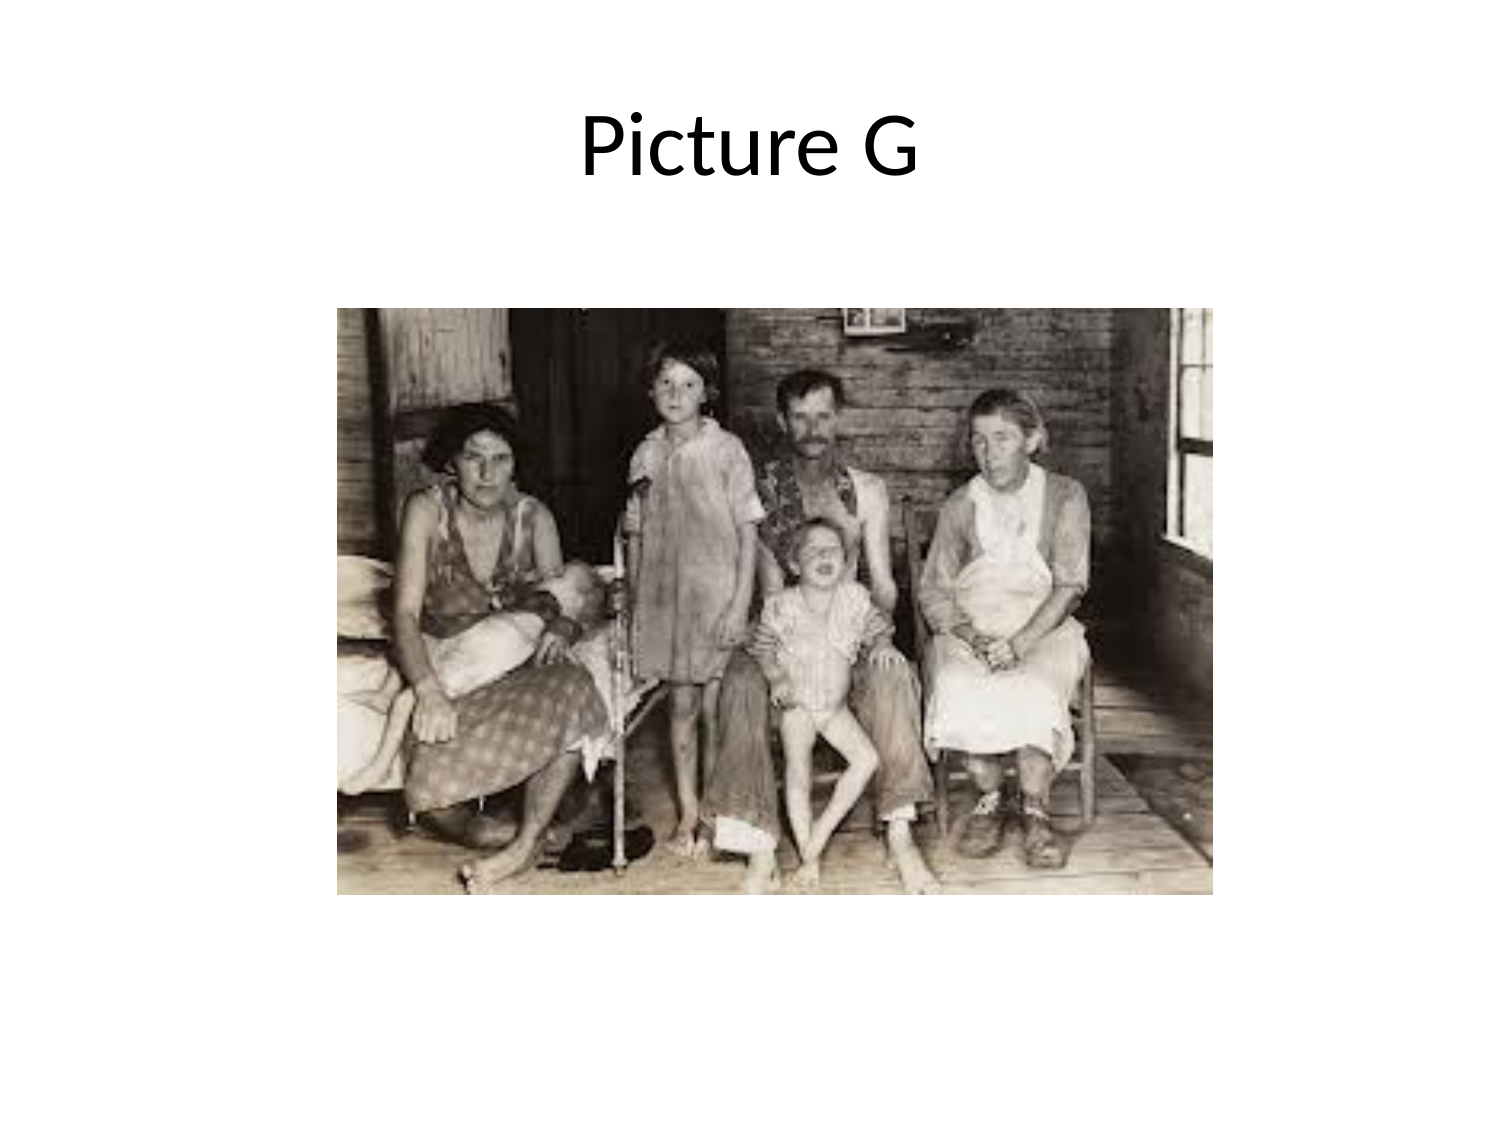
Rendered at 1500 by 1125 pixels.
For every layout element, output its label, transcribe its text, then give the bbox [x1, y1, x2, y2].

picture [337, 308, 1213, 895]
title Picture G [75, 45, 1425, 233]
